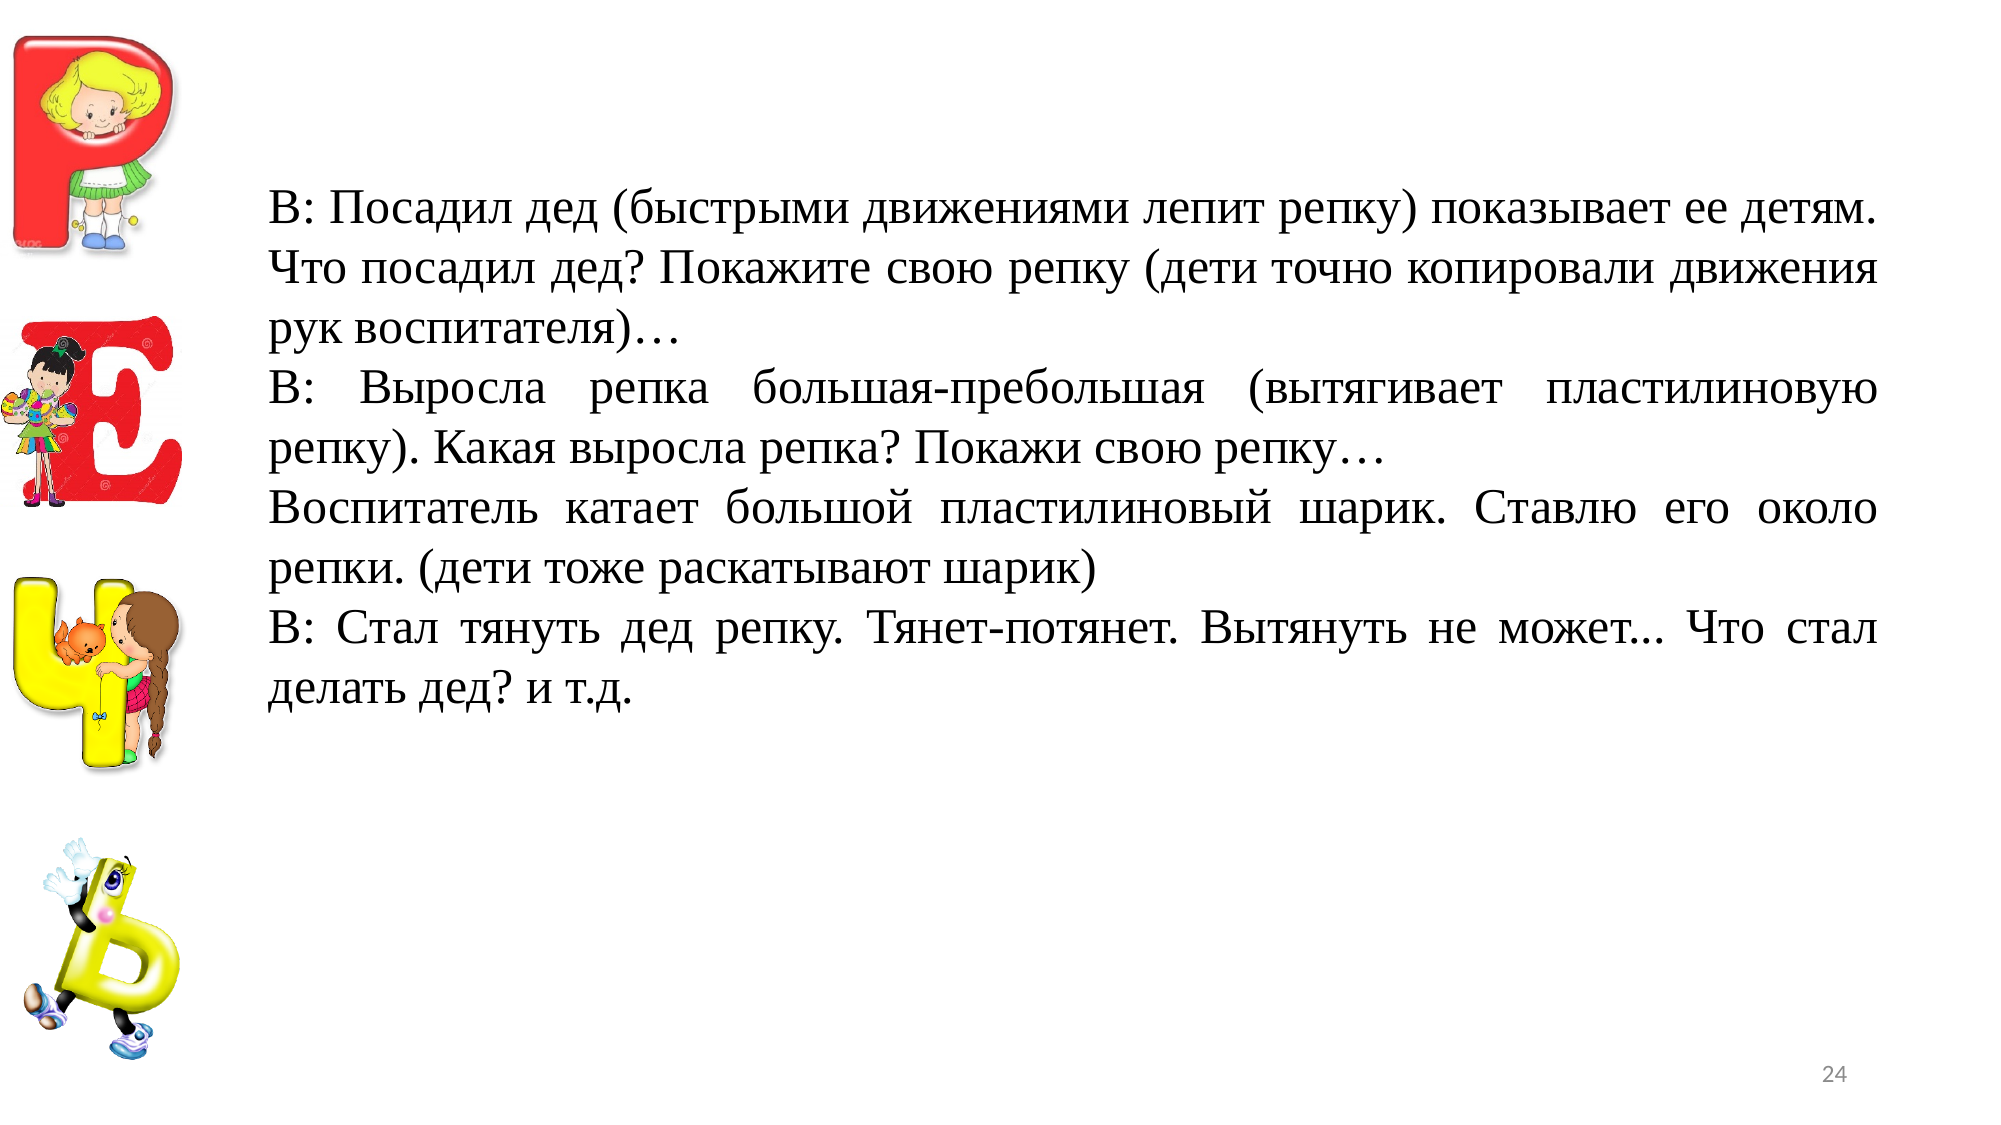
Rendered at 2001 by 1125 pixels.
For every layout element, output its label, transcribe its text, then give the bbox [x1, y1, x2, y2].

picture [0, 18, 182, 262]
text_box В: Посадил дед (быстрыми движениями лепит репку) показывает ее детям. Что посадил дед? Покажите свою репку (дети точно копировали движения рук воспитателя)… В: Выросла репка большая-пребольшая (вытягивает пластилиновую репку). Какая выросла репка? Покажи свою репку… Воспитатель катает большой пластилиновый шарик. Ставлю его около репки. (дети тоже раскатывают шарик) В: Стал тянуть дед репку. Тянет-потянет. Вытянуть не может... Что стал делать дед? и т.д. [254, 166, 1894, 781]
picture [0, 561, 190, 778]
picture [0, 832, 190, 1065]
picture [0, 316, 182, 507]
slide_number 24 [1412, 1042, 1863, 1103]
